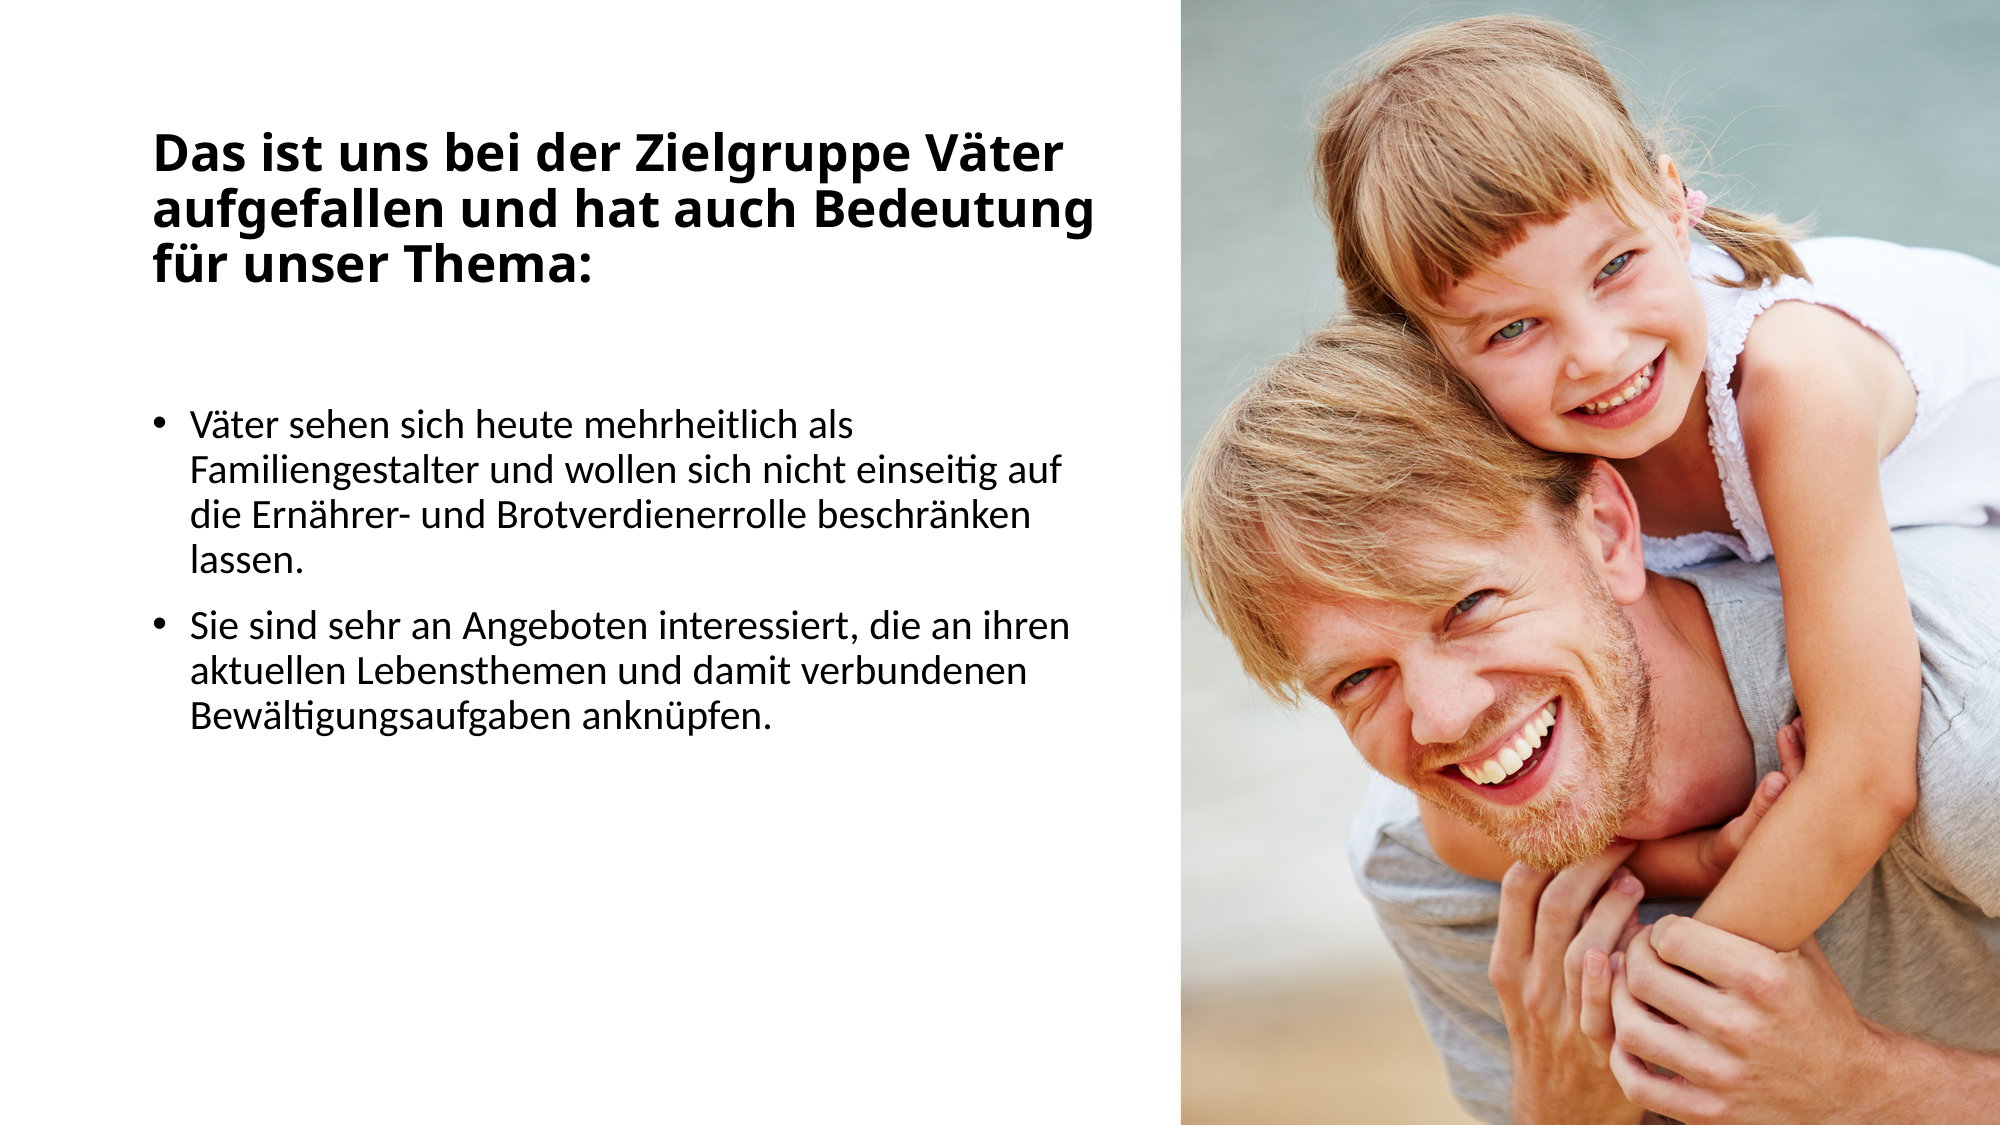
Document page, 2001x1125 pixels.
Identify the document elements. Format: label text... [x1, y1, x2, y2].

text_box [0, 0, 1180, 1125]
picture [1180, 0, 2000, 1125]
title Das ist uns bei der Zielgruppe Väter aufgefallen und hat auch Bedeutung für unser Thema: [137, 118, 1122, 365]
list Väter sehen sich heute mehrheitlich als Familiengestalter und wollen sich nicht einseitig auf die Ernährer- und Brotverdienerrolle beschränken lassen. Sie sind sehr an Angeboten interessiert, die an ihren aktuellen Lebensthemen und damit verbundenen Bewältigungsaufgaben anknüpfen. [137, 394, 1122, 1007]
